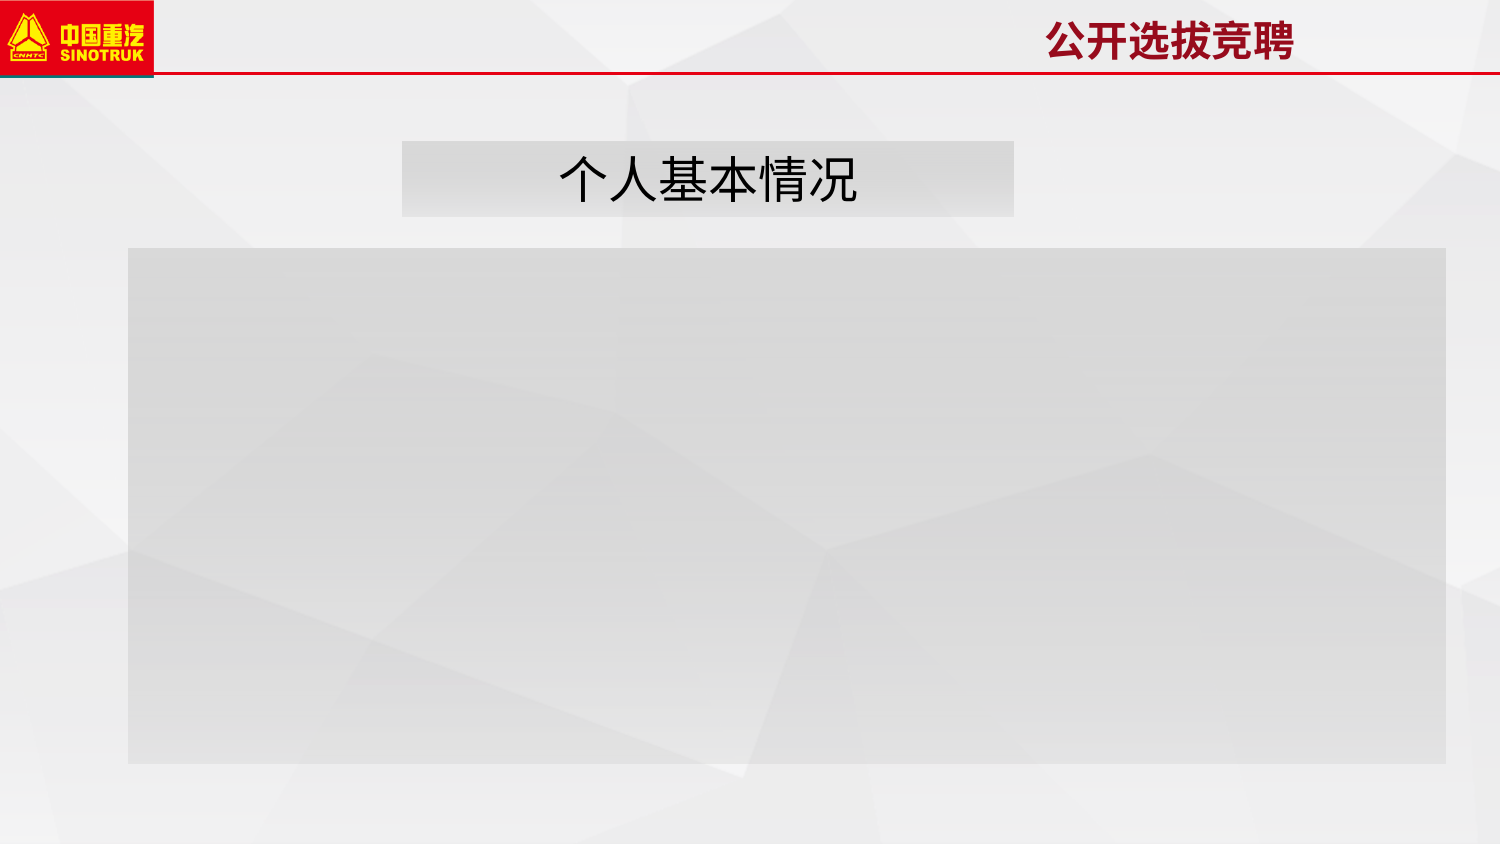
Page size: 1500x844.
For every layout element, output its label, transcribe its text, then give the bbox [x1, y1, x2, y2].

text_box 个人基本情况 [402, 141, 1014, 217]
text_box 公开选拔竞聘 [1030, 7, 1311, 73]
picture [0, 0, 1500, 844]
text_box [128, 248, 1446, 764]
